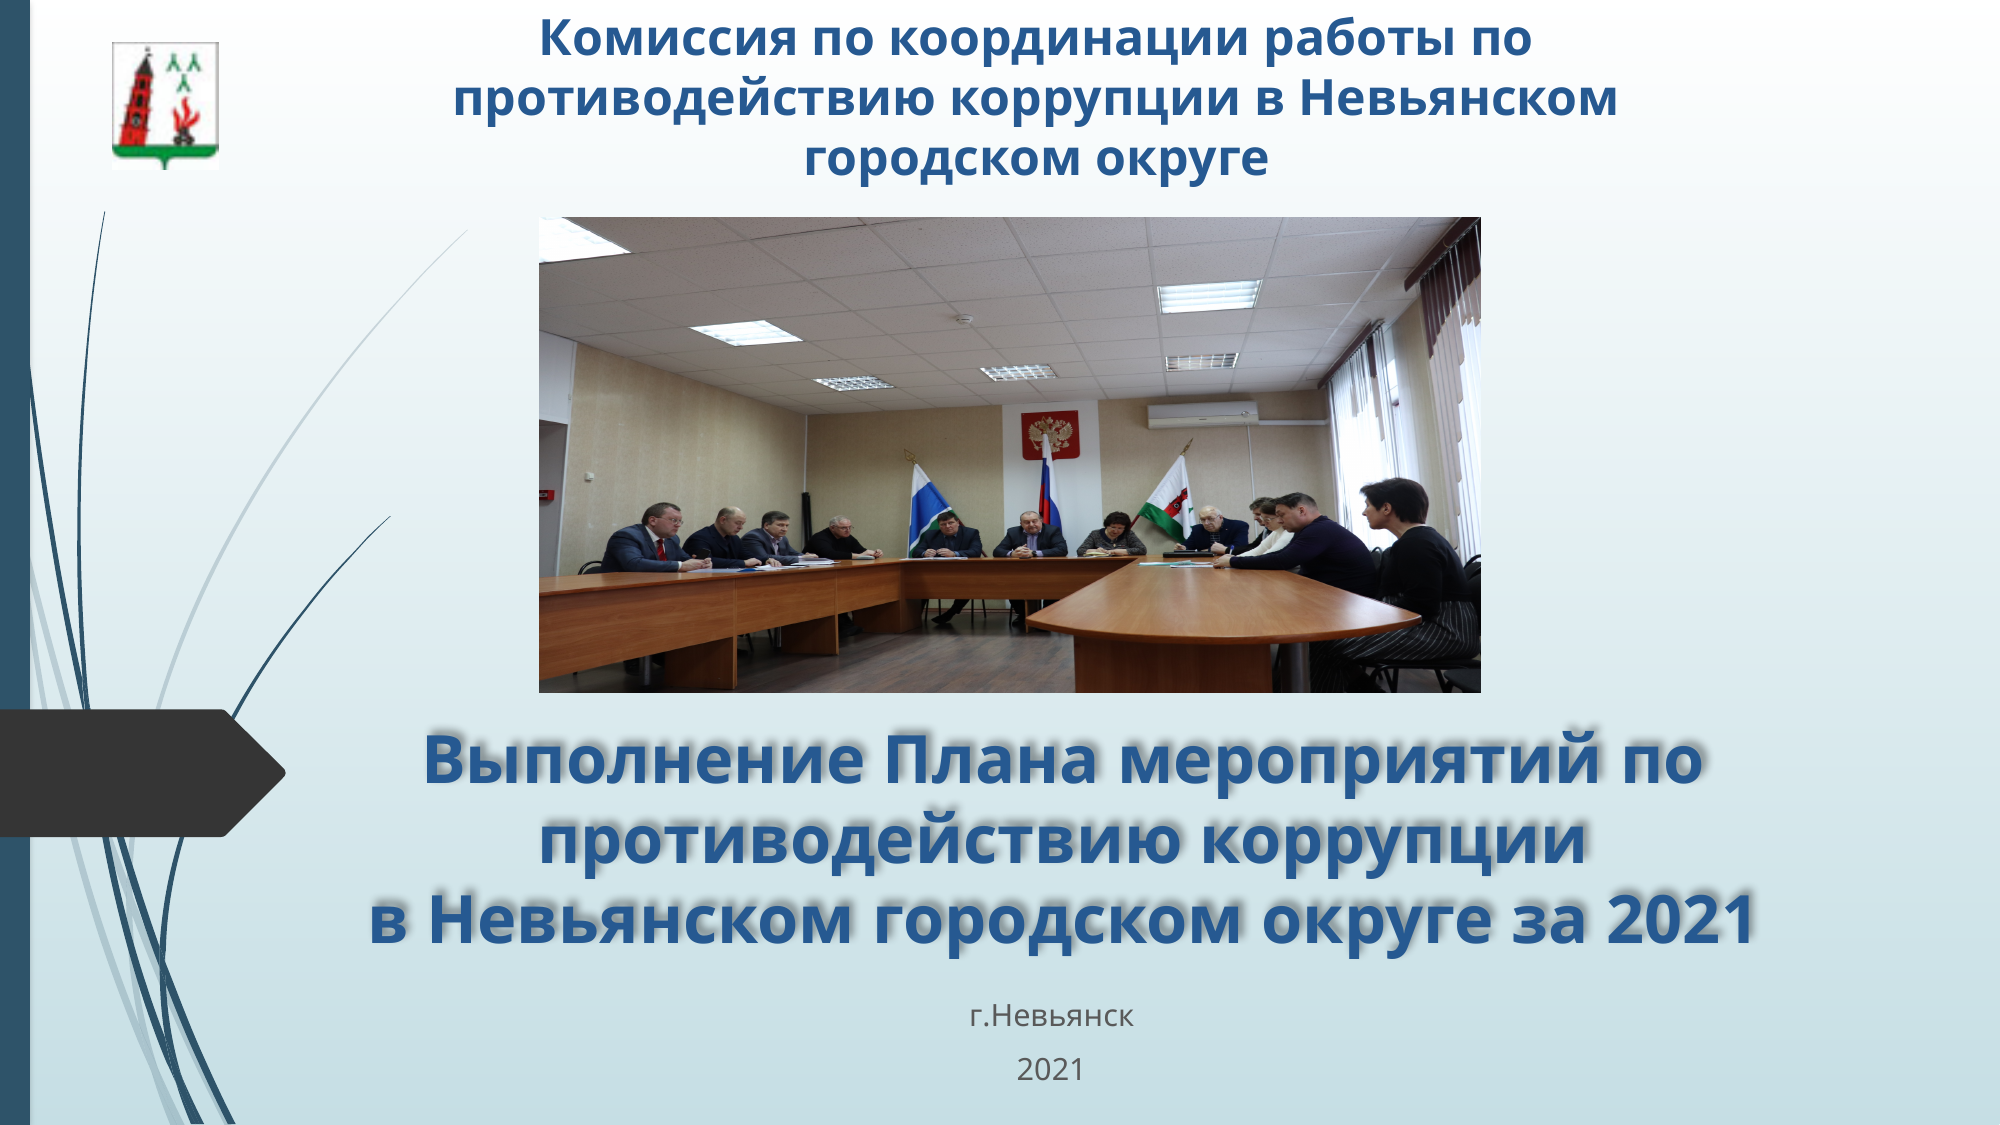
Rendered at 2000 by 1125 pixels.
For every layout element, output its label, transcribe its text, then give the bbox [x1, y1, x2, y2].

subtitle г.Невьянск 2021 [183, 987, 1920, 1095]
picture [538, 216, 1482, 693]
title Выполнение Плана мероприятий по противодействию коррупции в Невьянском городском округе за 2021 [292, 692, 1834, 965]
picture [111, 42, 219, 170]
text_box Комиссия по координации работы по противодействию коррупции в Невьянском городском округе [292, 0, 1781, 194]
